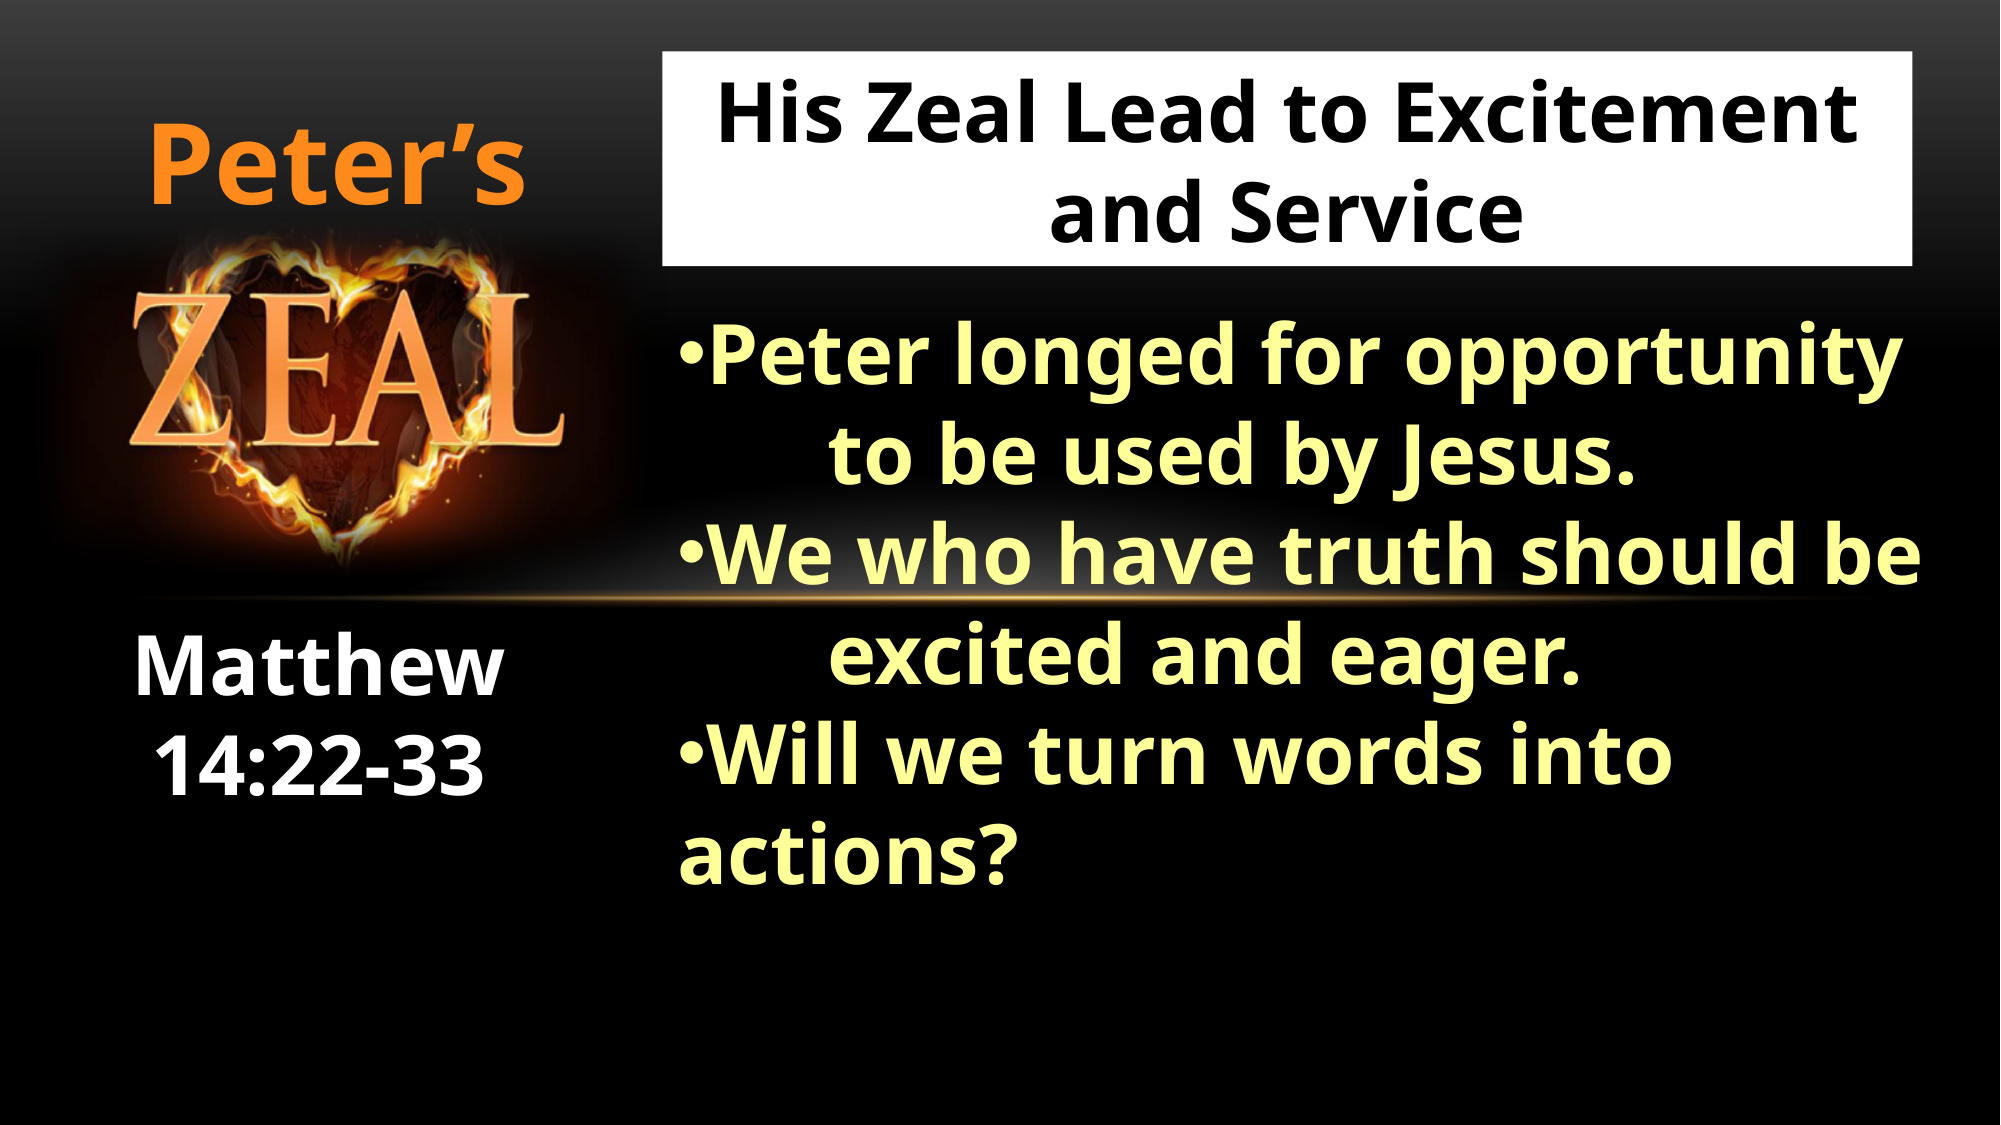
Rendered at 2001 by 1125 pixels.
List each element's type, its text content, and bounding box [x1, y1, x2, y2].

text_box His Zeal Lead to Excitement and Service [662, 51, 1913, 267]
text_box Matthew 14:22-33 [81, 604, 557, 820]
text_box Peter longed for opportunity to be used by Jesus. We who have truth should be excited and eager. Will we turn words into actions? [662, 293, 1963, 909]
text_box Peter’s [5, 85, 668, 371]
picture [0, 0, 2000, 750]
